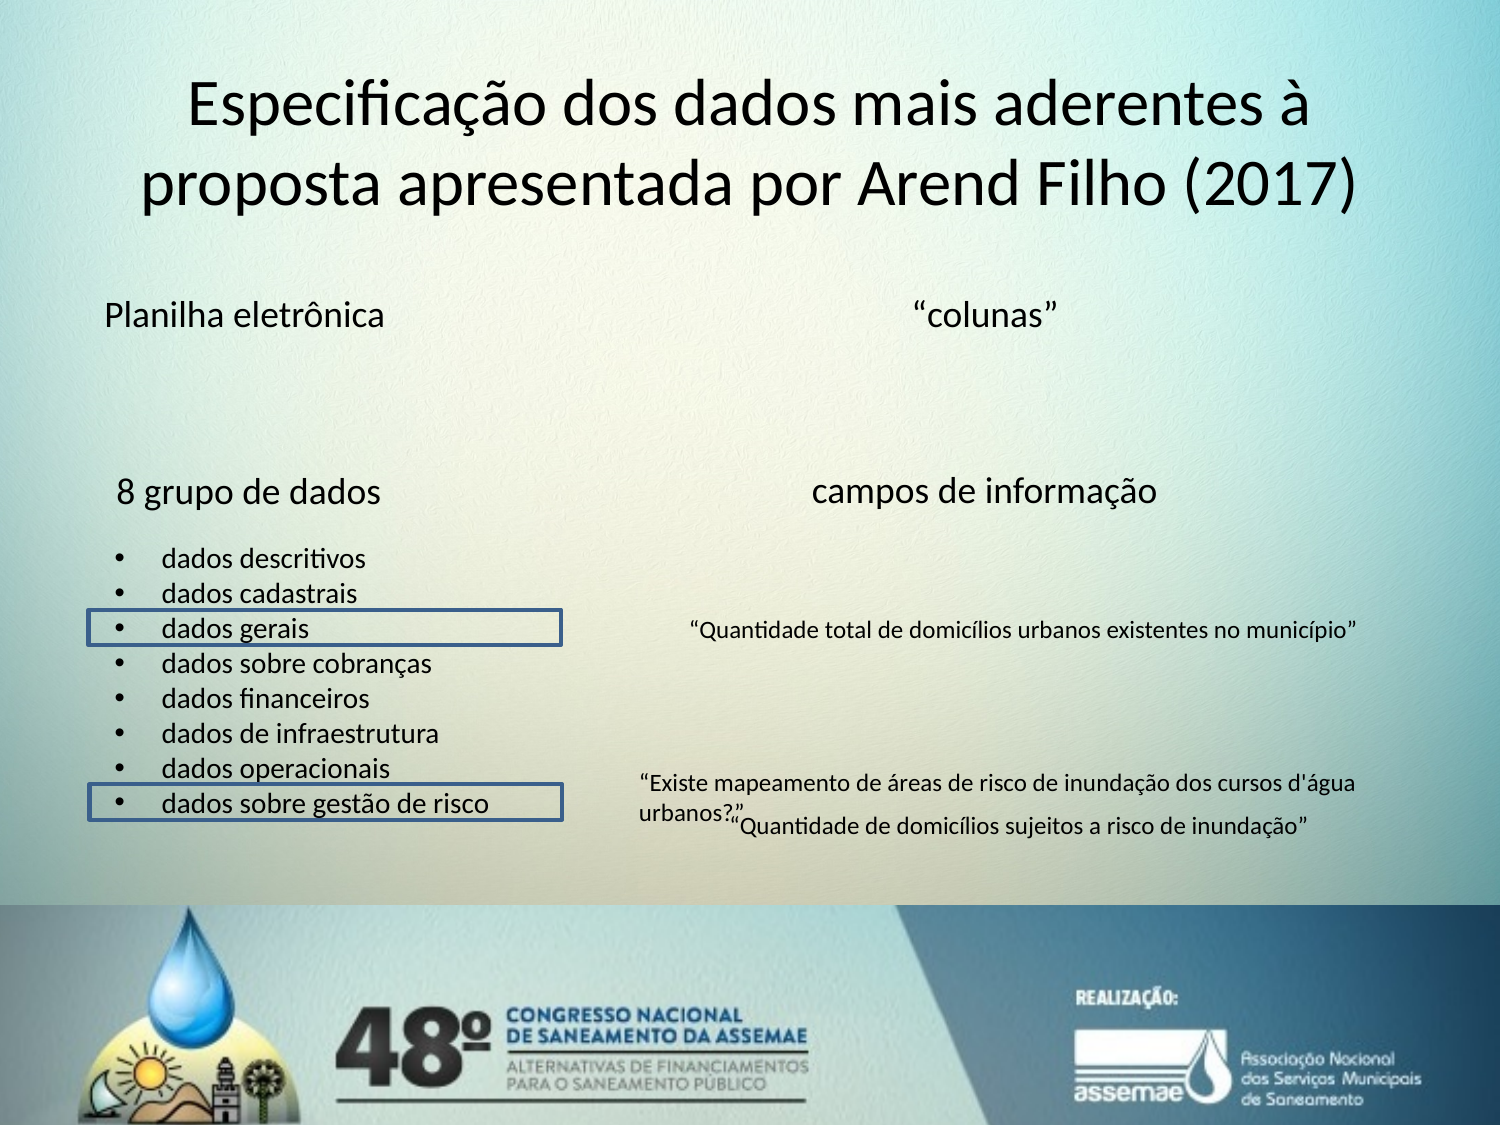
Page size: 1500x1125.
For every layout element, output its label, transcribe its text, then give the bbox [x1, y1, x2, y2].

text_box campos de informação [797, 458, 1173, 519]
picture [0, 0, 1500, 1125]
text_box “colunas” [896, 282, 1074, 343]
text_box “Quantidade total de domicílios urbanos existentes no município” [673, 606, 1424, 652]
text_box [86, 608, 563, 647]
text_box Planilha eletrônica [89, 283, 515, 343]
text_box dados descritivos dados cadastrais dados gerais dados sobre cobranças dados financeiros dados de infraestrutura dados operacionais dados sobre gestão de risco [99, 532, 850, 827]
text_box “Quantidade de domicílios sujeitos a risco de inundação” [714, 802, 1326, 847]
text_box 8 grupo de dados [101, 459, 397, 520]
text_box “Existe mapeamento de áreas de risco de inundação dos cursos d'água urbanos?” [624, 758, 1483, 834]
text_box [87, 782, 564, 822]
title Especificação dos dados mais aderentes à proposta apresentada por Arend Filho (2017) [75, 45, 1425, 233]
